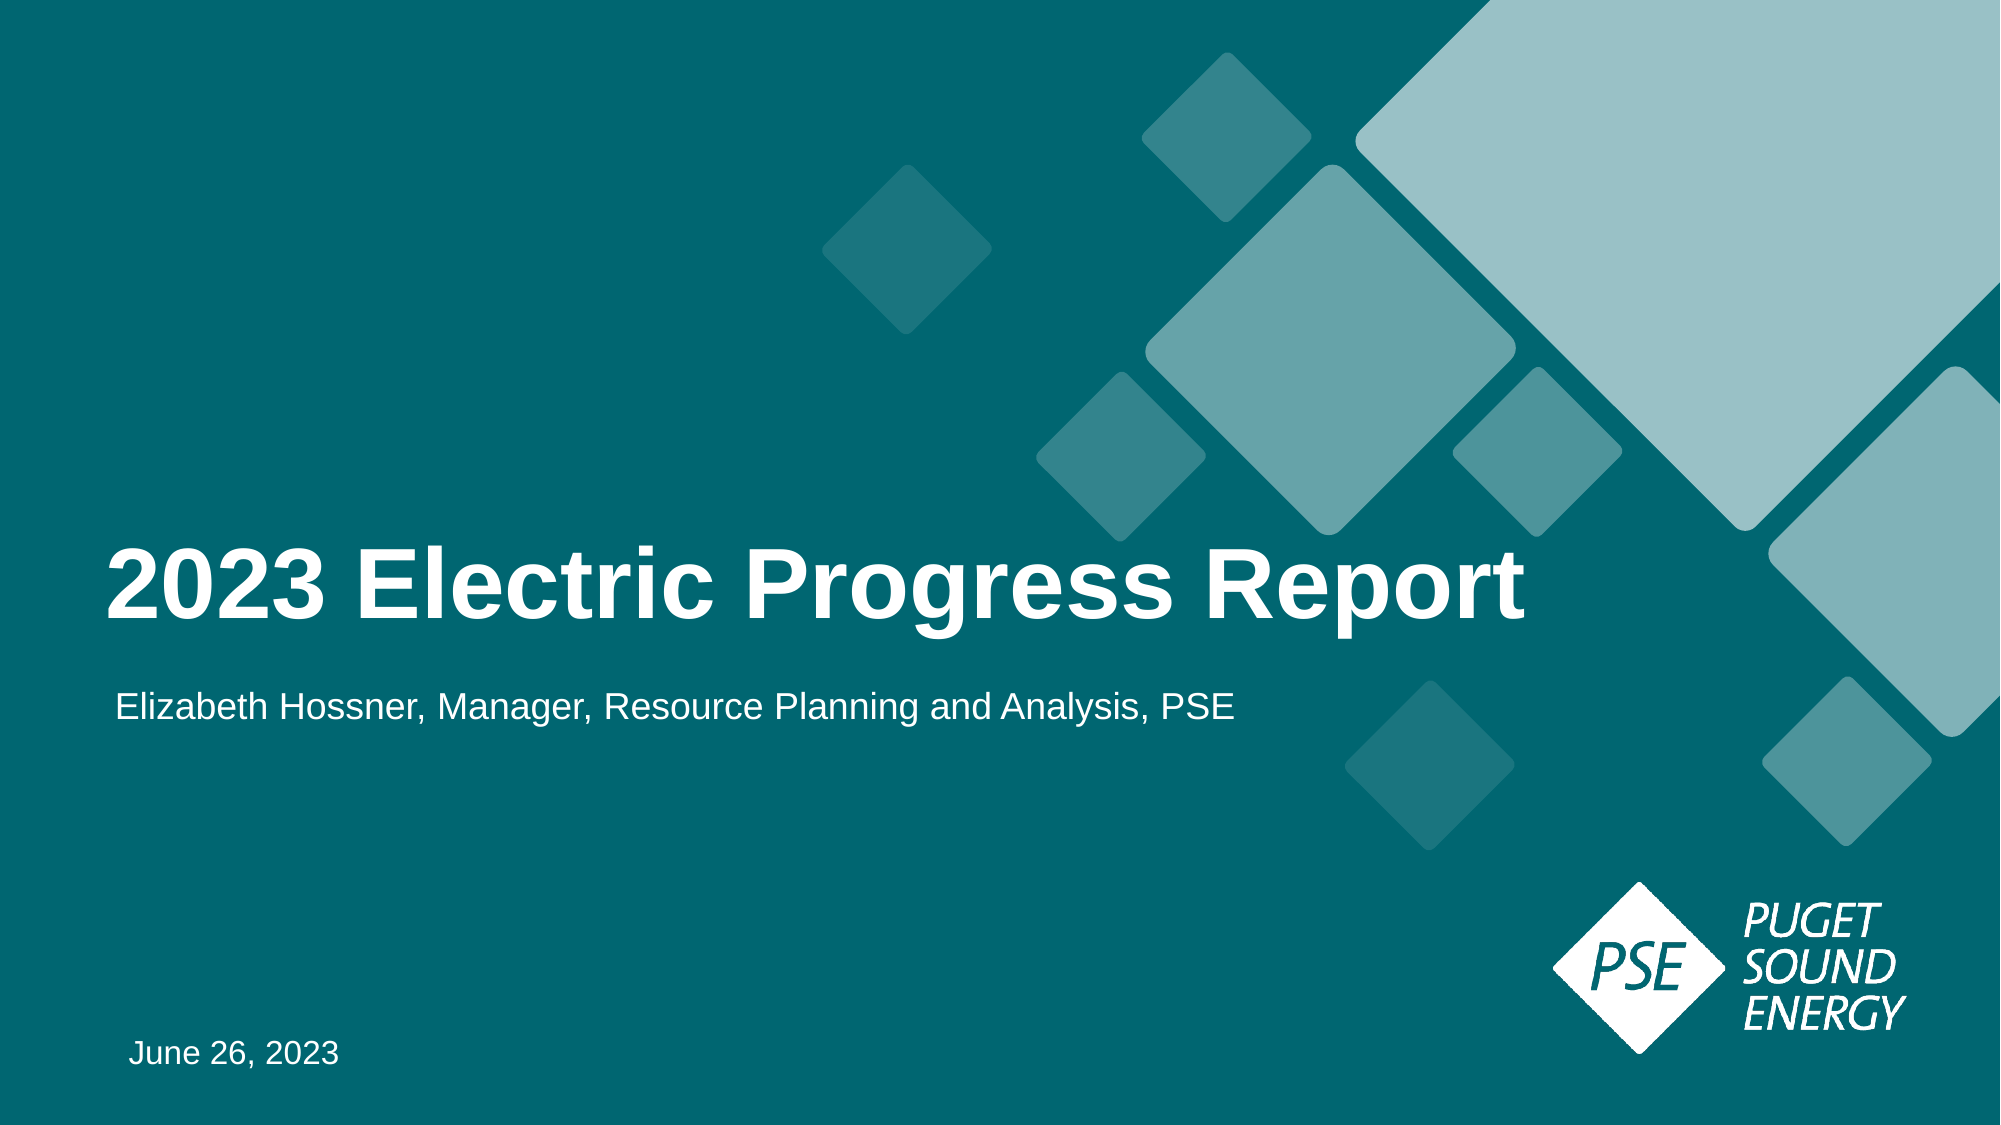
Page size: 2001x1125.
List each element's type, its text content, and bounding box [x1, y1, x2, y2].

title 2023 Electric Progress Report [90, 341, 844, 648]
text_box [844, 0, 2000, 1055]
text_box Elizabeth Hossner, Manager, Resource Planning and Analysis, PSE [99, 679, 844, 740]
